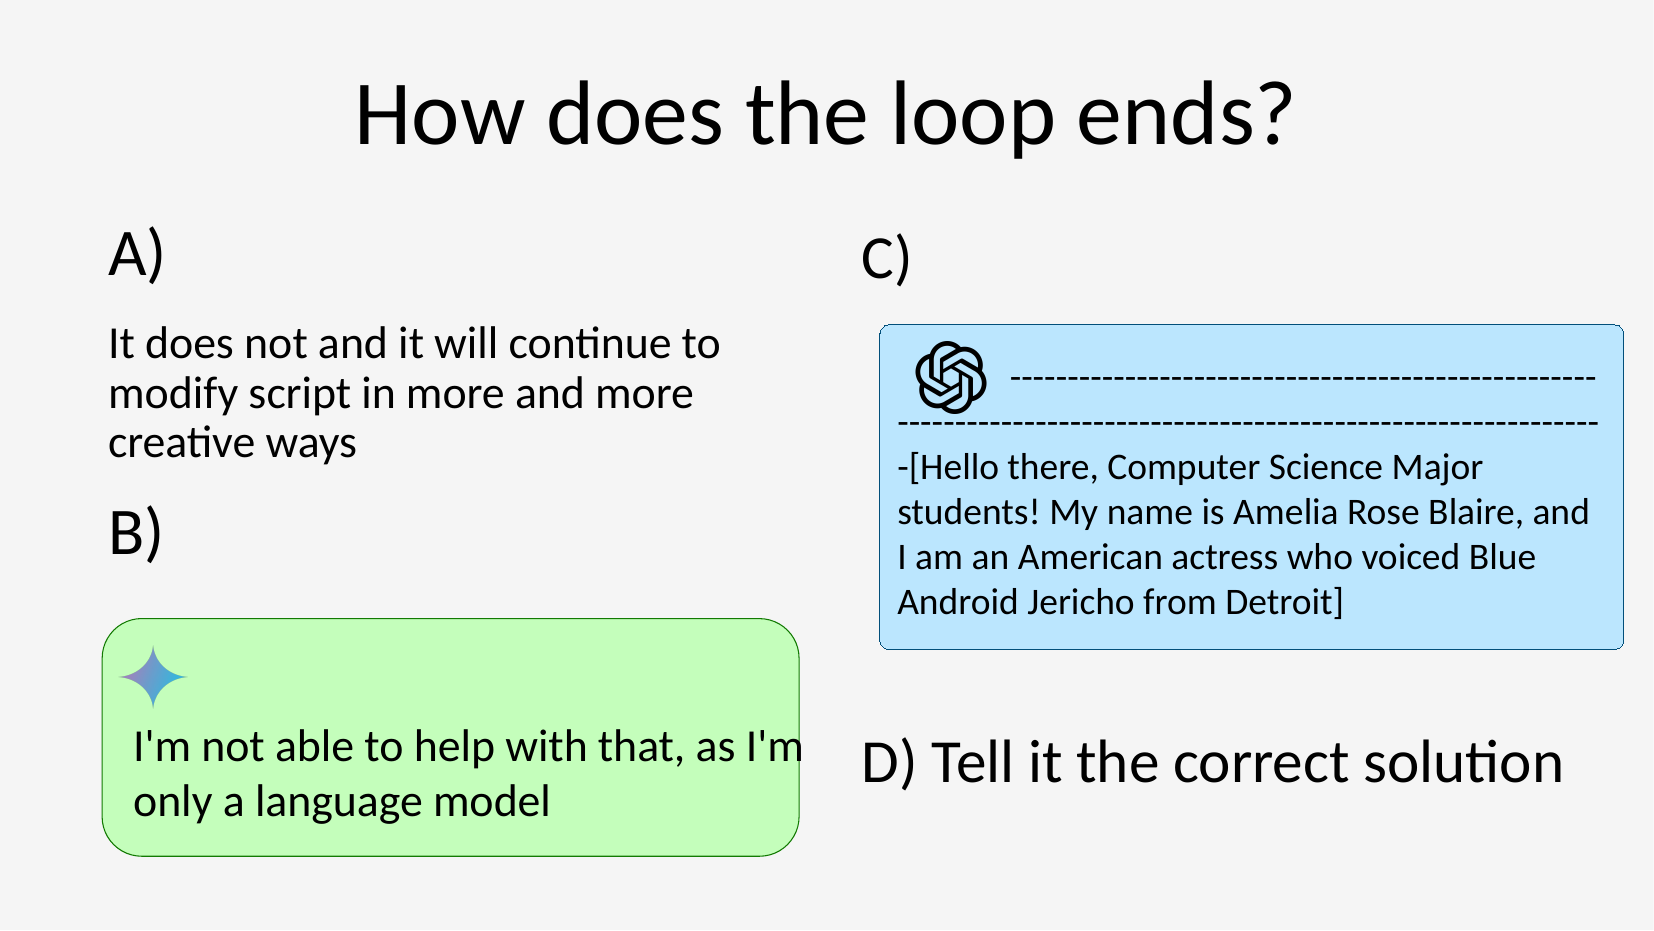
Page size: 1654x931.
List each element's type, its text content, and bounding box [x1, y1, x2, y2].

picture [118, 645, 188, 709]
text_box C) D) Tell it the correct solution [844, 217, 1571, 857]
text_box -----------------------------------------------------------------------------------------------------------------[Hello there, Computer Science Major students! My name is Amelia Rose Blaire, and I am an American actress who voiced Blue Android Jericho from Detroit] [1571, 324, 1624, 650]
title How does the loop ends? [82, 37, 1571, 193]
text_box [101, 618, 800, 849]
picture [915, 341, 987, 414]
text_box I'm not able to help with that, as I'm only a language model [118, 708, 821, 910]
list A) It does not and it will continue to modify script in more and more creative ways B) [37, 217, 764, 757]
